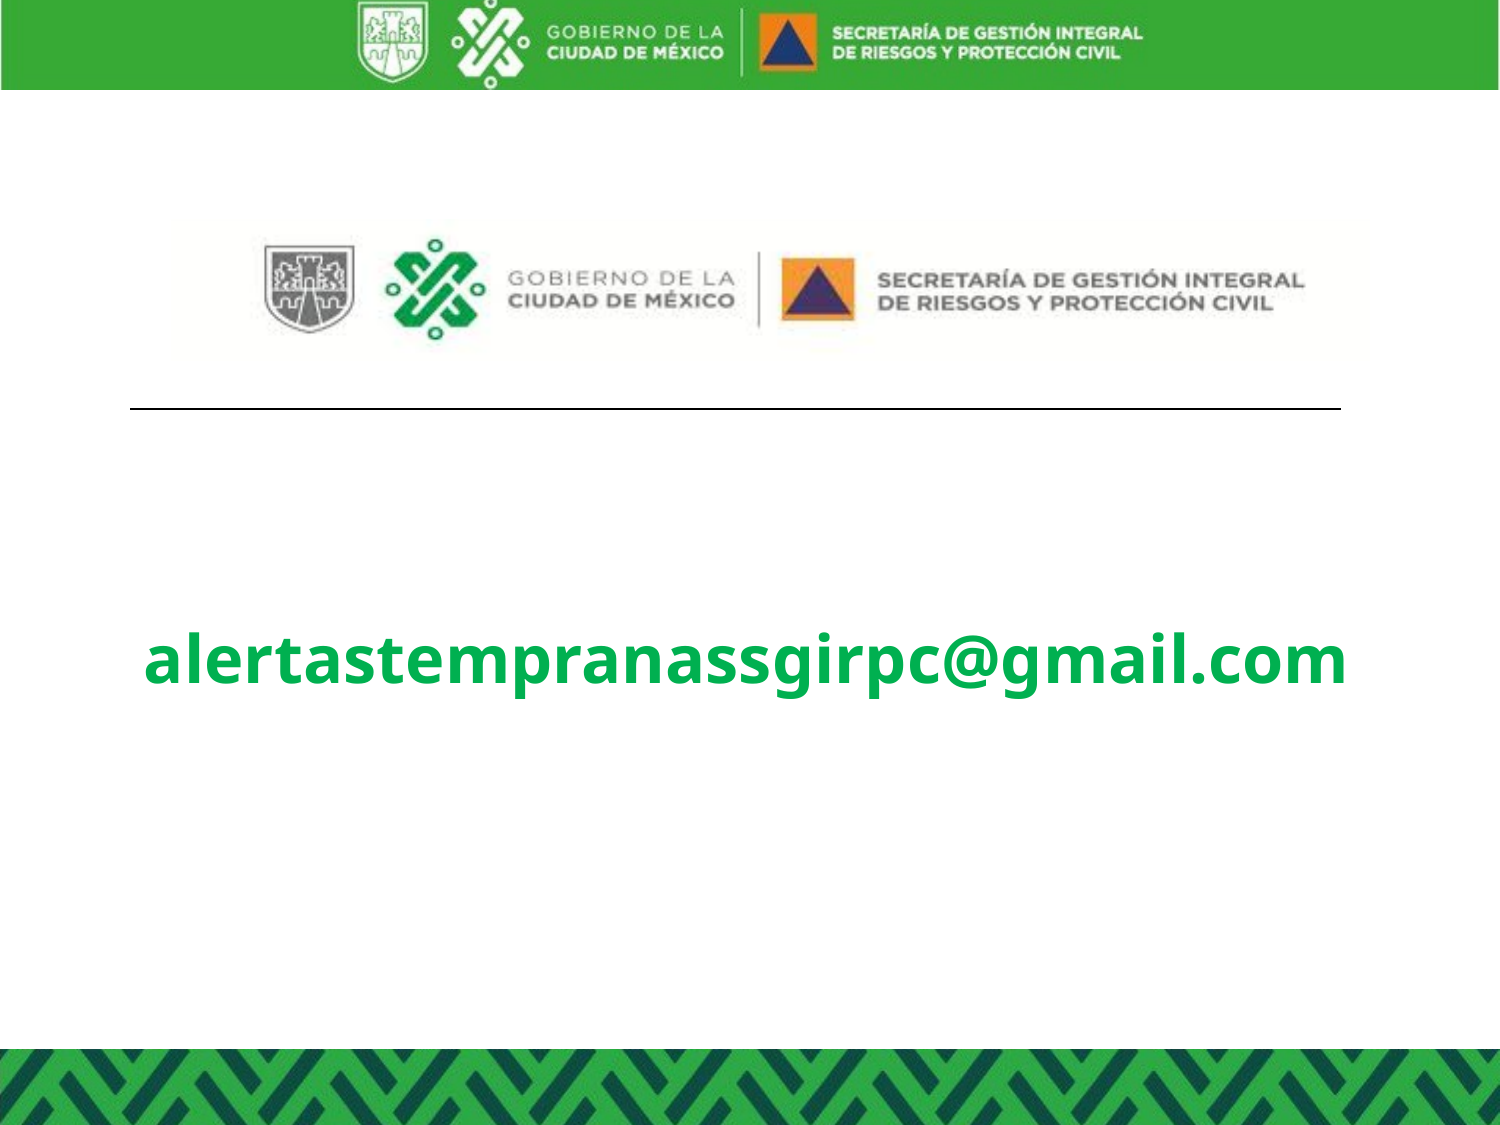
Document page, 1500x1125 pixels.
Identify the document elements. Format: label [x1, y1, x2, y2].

picture [170, 219, 1370, 361]
text_box [0, 0, 1500, 1125]
